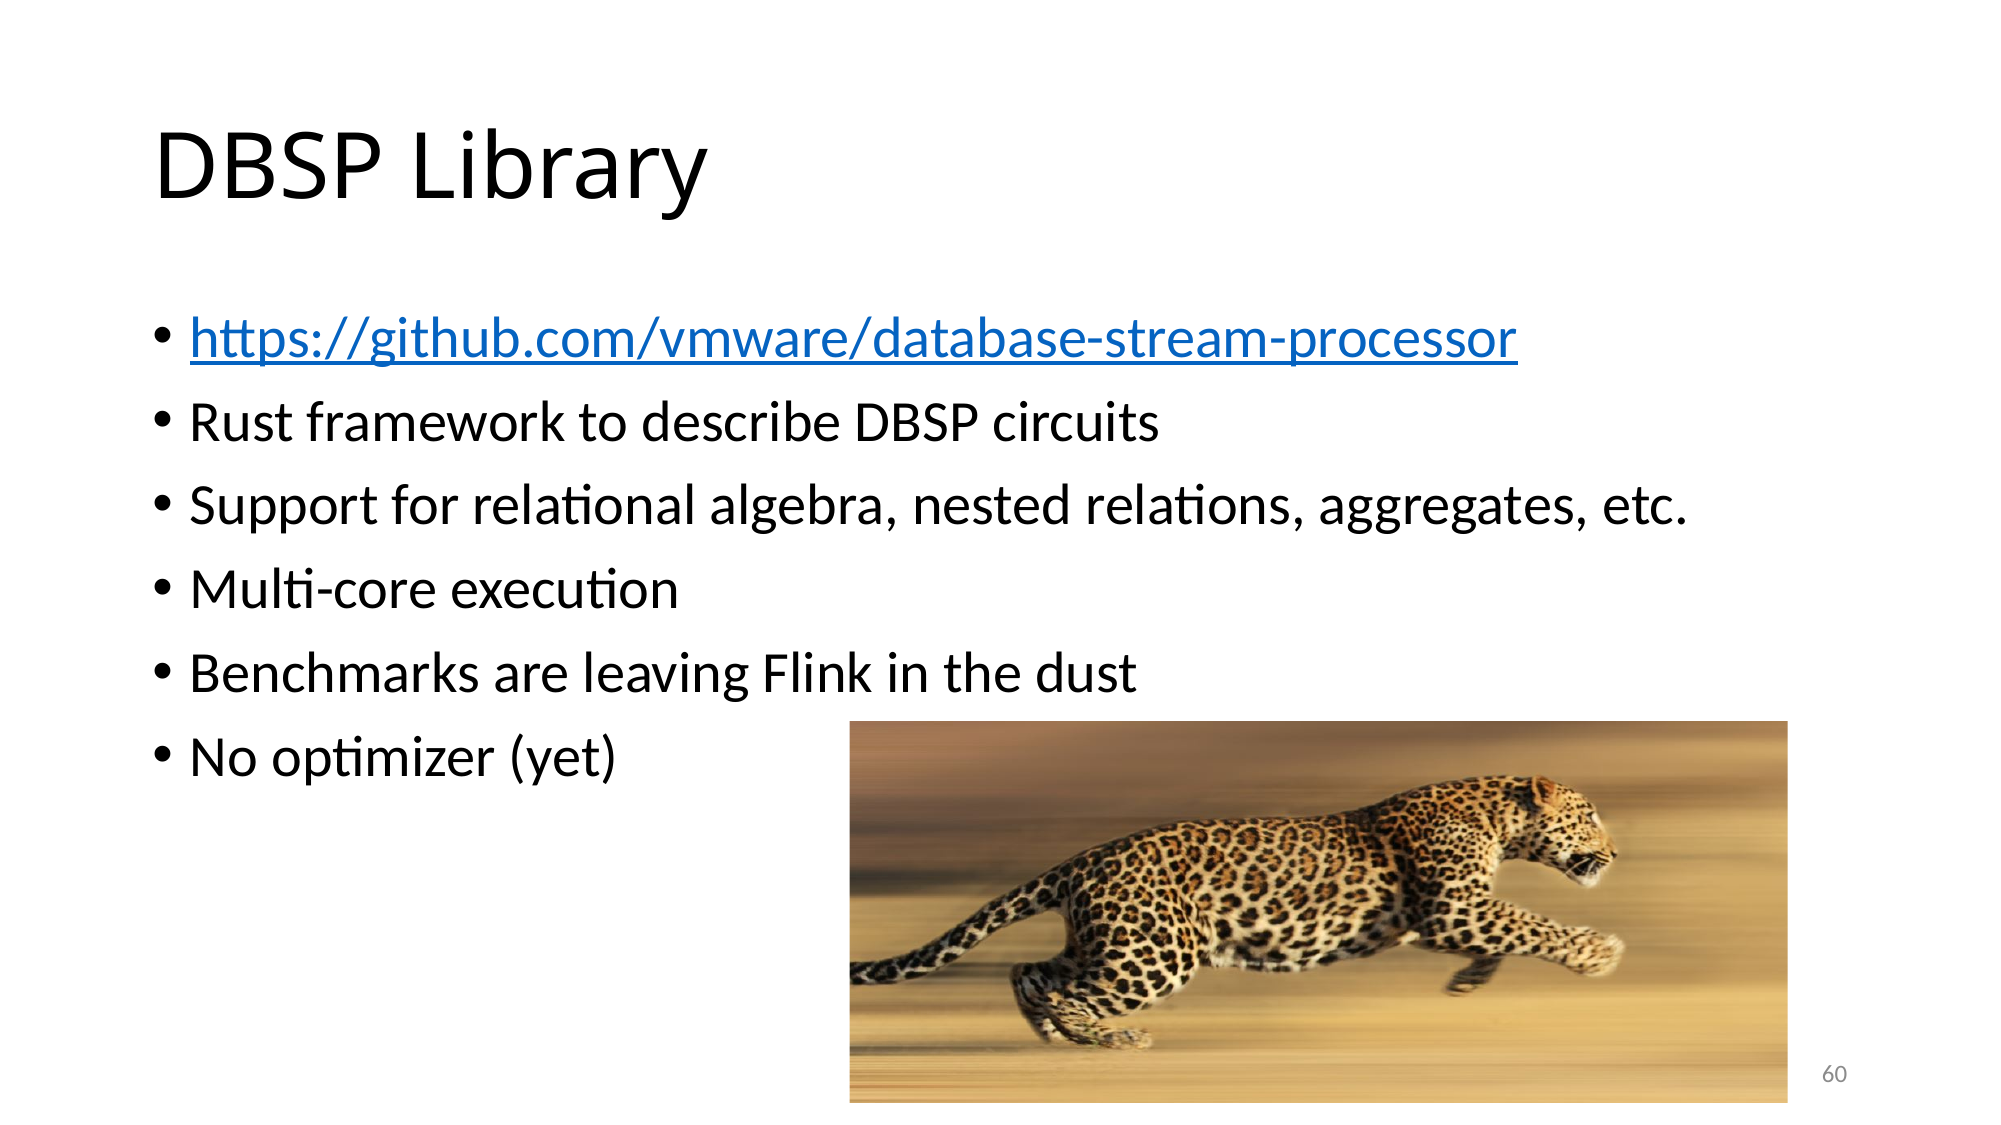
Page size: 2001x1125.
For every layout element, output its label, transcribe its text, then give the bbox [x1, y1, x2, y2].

picture [849, 721, 1788, 1103]
list https://github.com/vmware/database-stream-processor Rust framework to describe DBSP circuits Support for relational algebra, nested relations, aggregates, etc. Multi-core execution Benchmarks are leaving Flink in the dust No optimizer (yet) [137, 299, 1863, 1014]
title DBSP Library [137, 59, 1863, 278]
slide_number 60 [1798, 1042, 1863, 1103]
